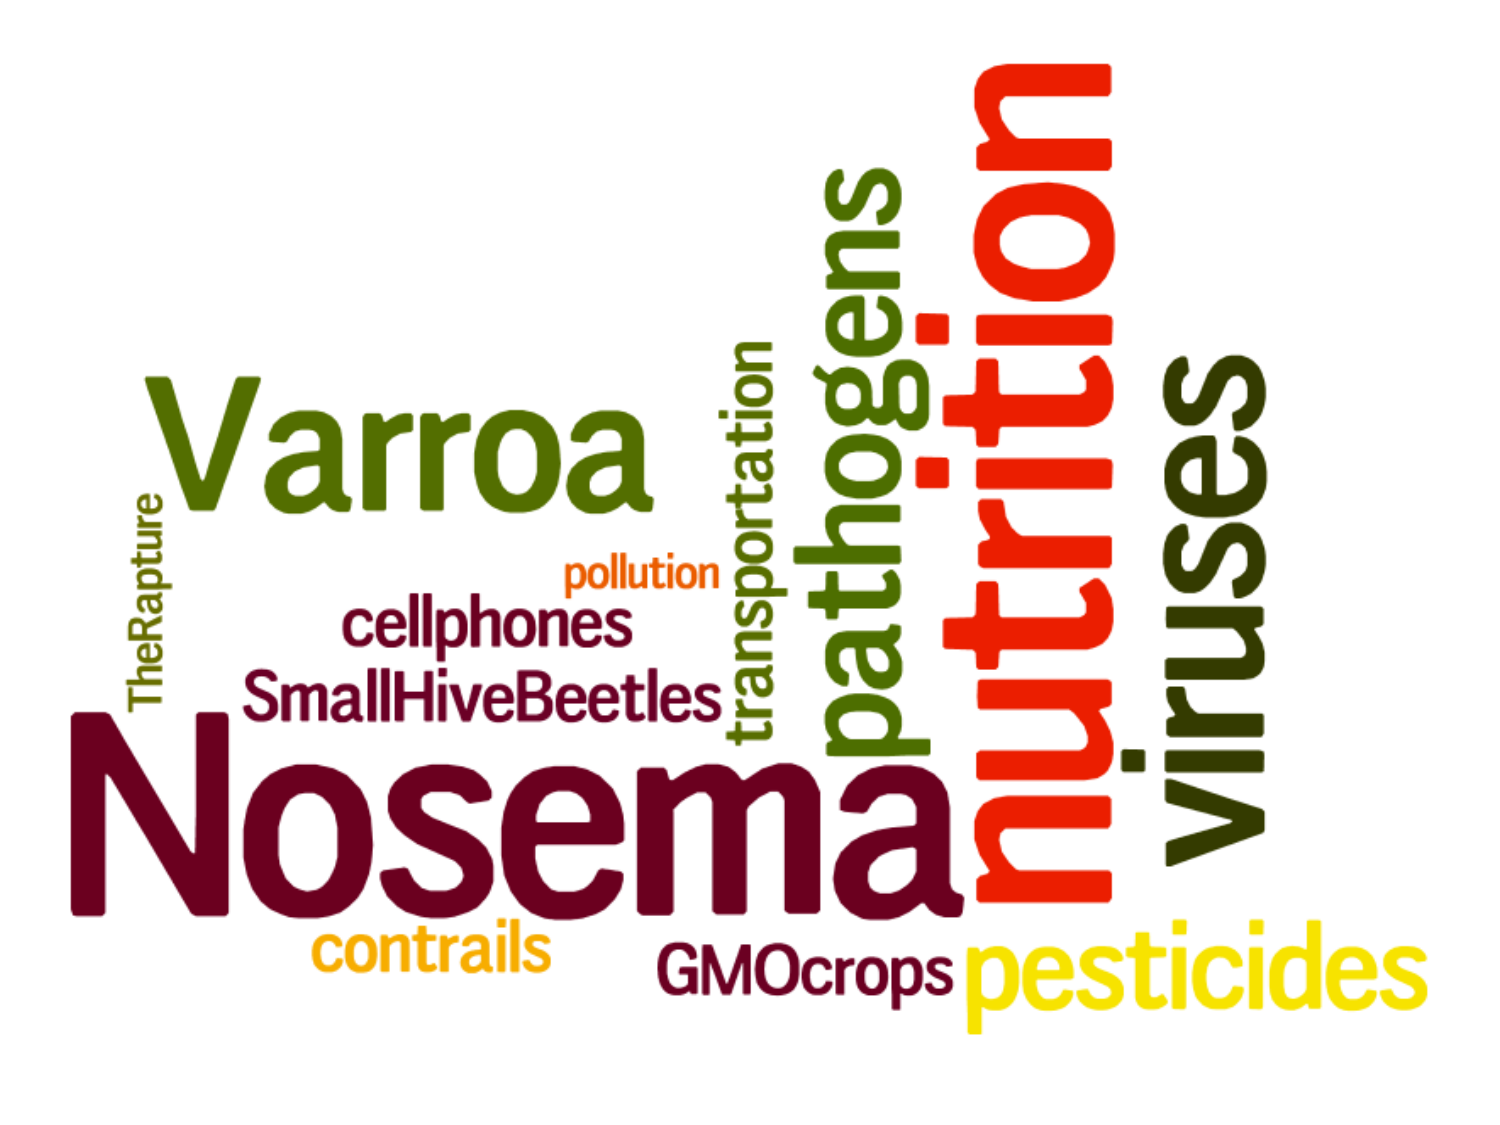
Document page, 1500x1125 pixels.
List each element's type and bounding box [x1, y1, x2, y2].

picture [0, 49, 1492, 1051]
